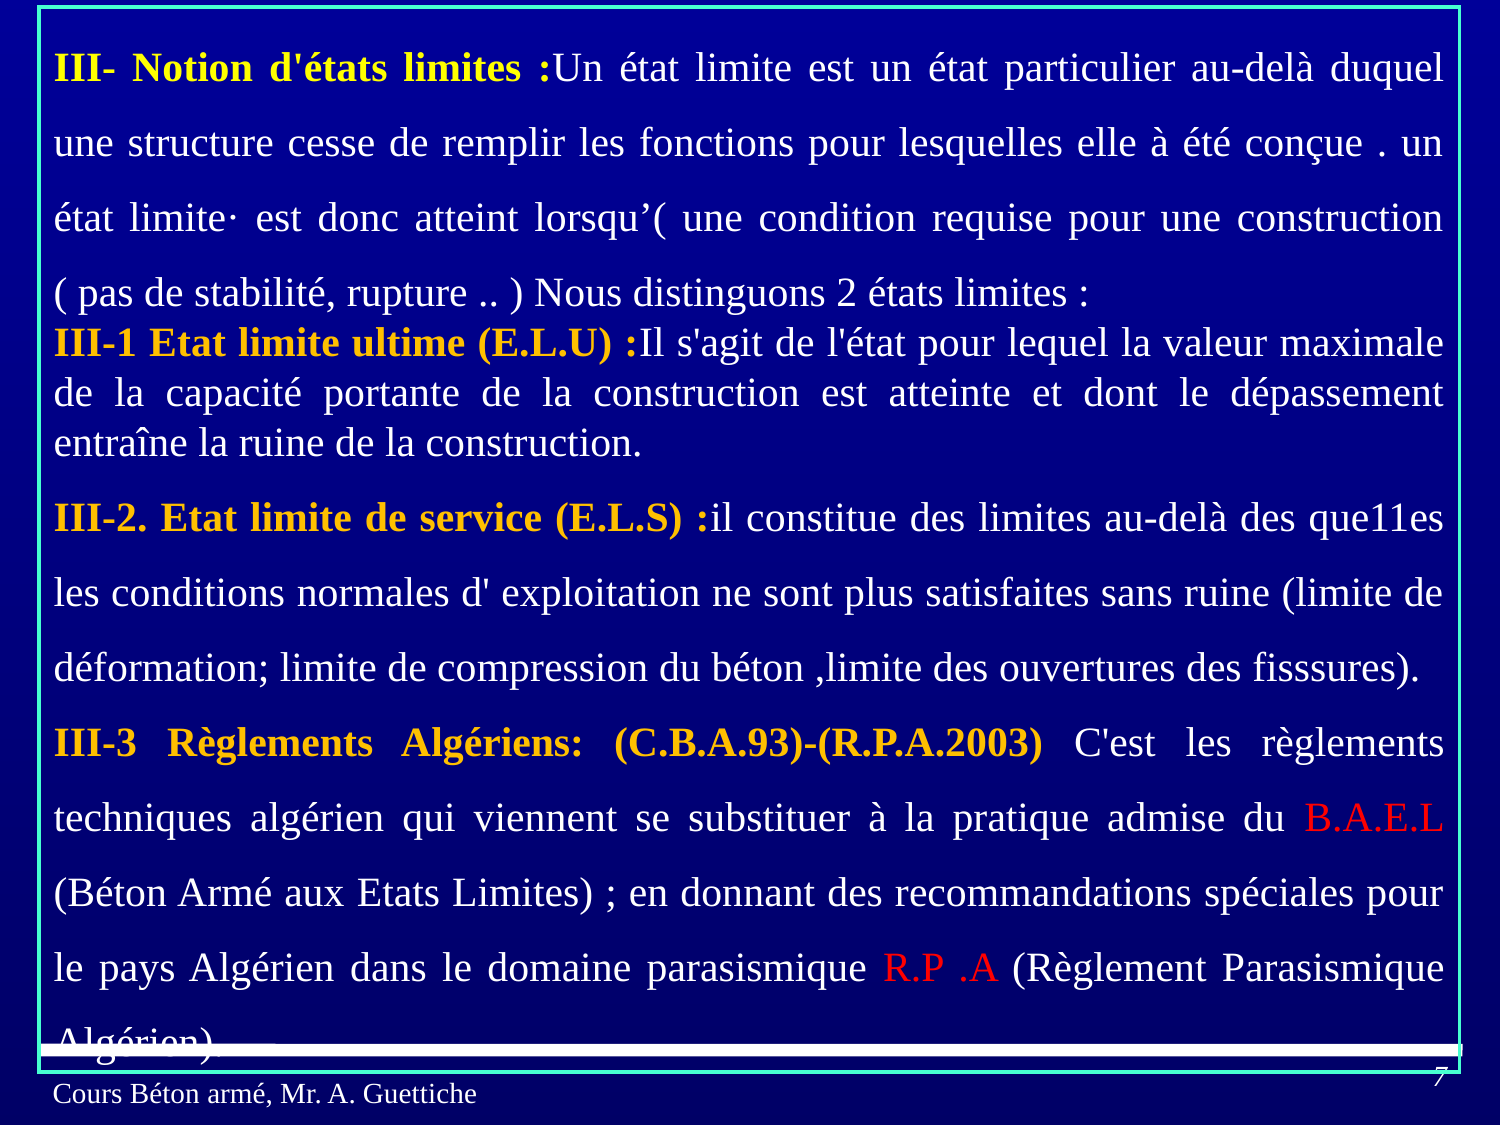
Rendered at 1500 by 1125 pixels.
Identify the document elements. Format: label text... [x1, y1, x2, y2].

slide_number 7 [1374, 1049, 1463, 1125]
footer Cours Béton armé, Mr. A. Guettiche [37, 1066, 813, 1125]
text_box III- Notion d'états limites :Un état limite est un état particulier au-delà duquel une structure cesse de remplir les fonctions pour lesquelles elle à été conçue . un état limite· est donc atteint lorsqu’( une condition requise pour une construction ( pas de stabilité, rupture .. ) Nous distinguons 2 états limites : III-1 Etat limite ultime (E.L.U) :Il s'agit de l'état pour lequel la valeur maximale de la capacité portante de la construction est atteinte et dont le dépassement entraîne la ruine de la construction. III-2. Etat limite de service (E.L.S) :il constitue des limites au-delà des que11es les conditions normales d' exploitation ne sont plus satisfaites sans ruine (limite de déformation; limite de compression du béton ,limite des ouvertures des fisssures). III-3 Règlements Algériens: (C.B.A.93)-(R.P.A.2003) C'est les règlements techniques algérien qui viennent se substituer à la pratique admise du B.A.E.L (Béton Armé aux Etats Limites) ; en donnant des recommandations spéciales pour le pays Algérien dans le domaine parasismique R.P .A (Règlement Parasismique Algérien). [38, 7, 1460, 1073]
